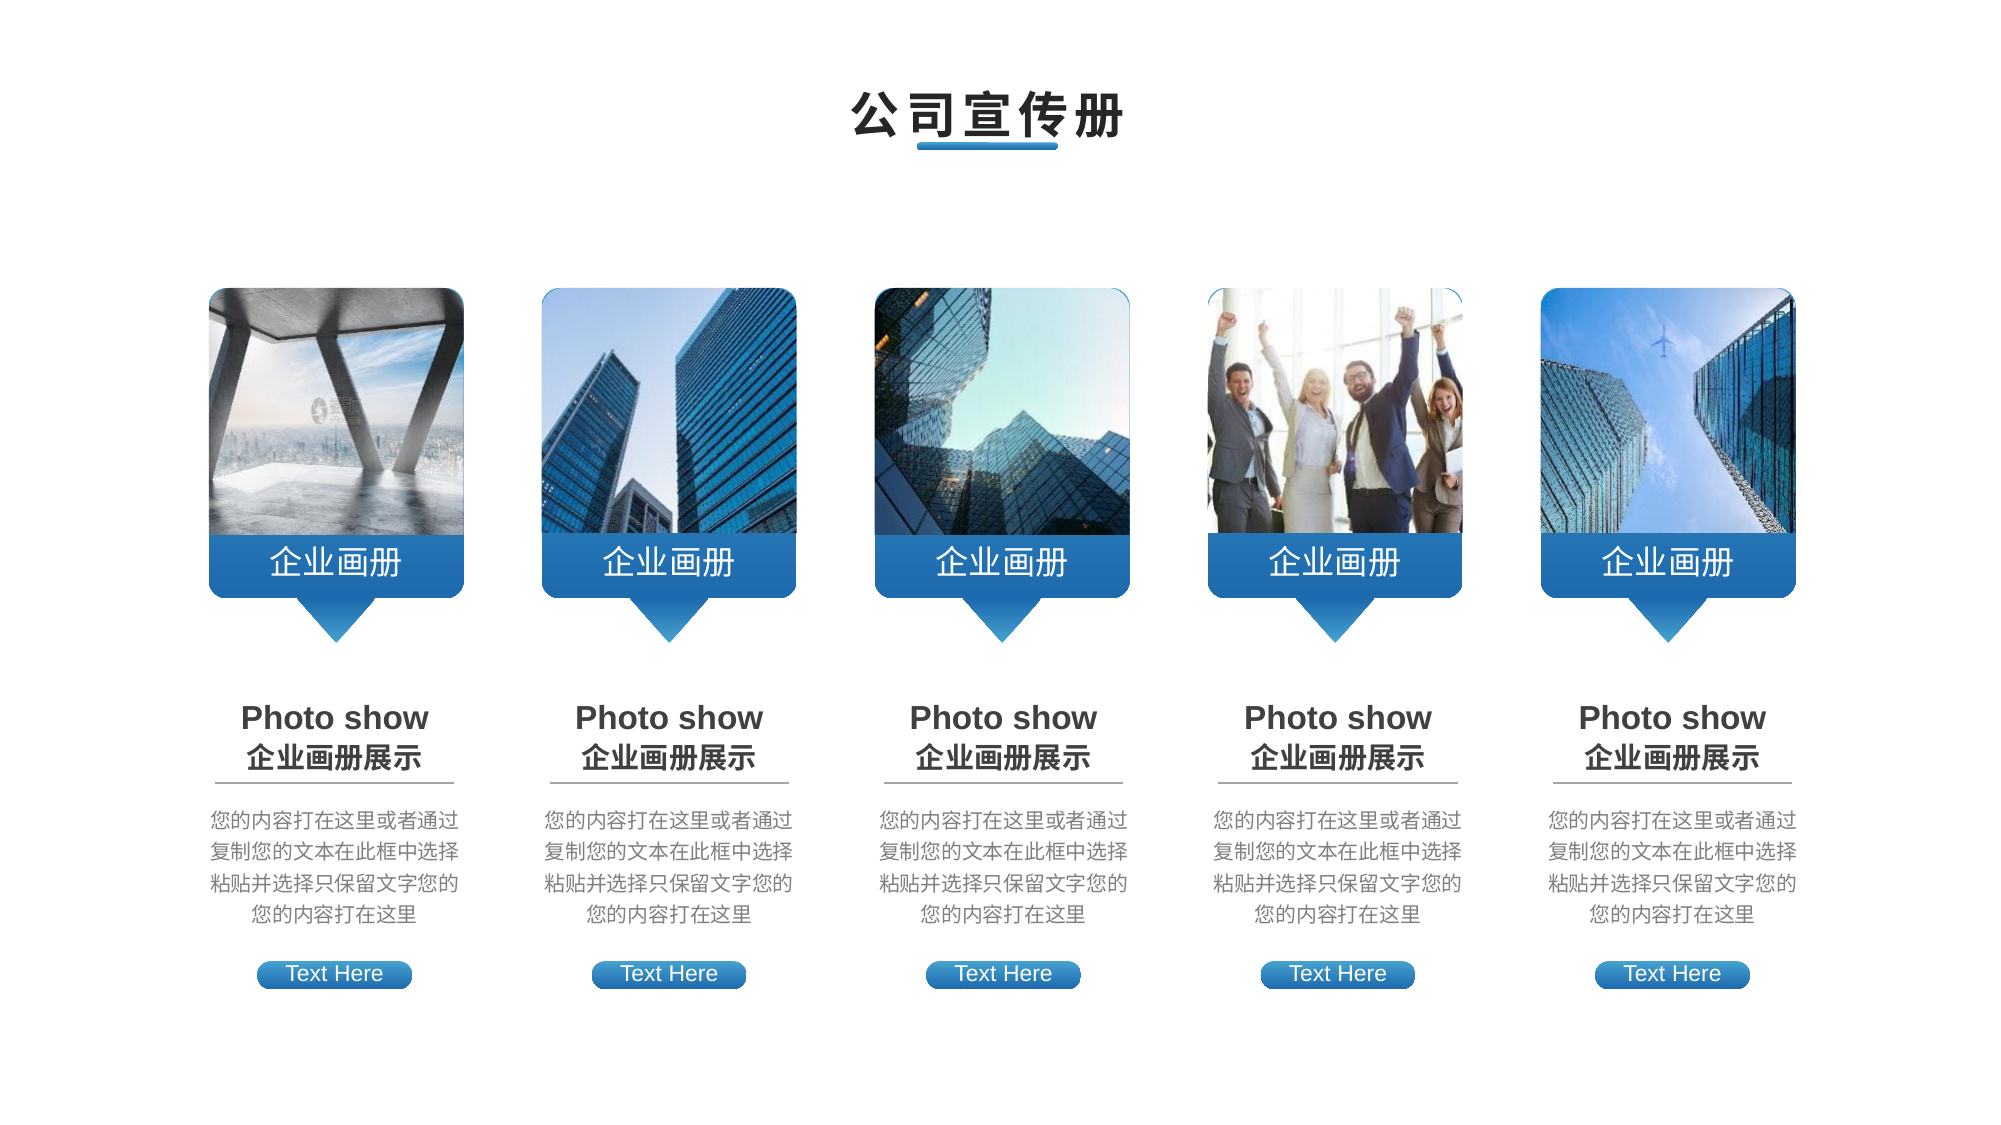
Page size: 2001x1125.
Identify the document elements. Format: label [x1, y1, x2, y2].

text_box [521, 688, 818, 994]
text_box [208, 287, 464, 643]
text_box [1524, 688, 1821, 994]
text_box [855, 688, 1152, 994]
text_box [1540, 287, 1796, 643]
text_box [1207, 287, 1463, 643]
text_box [541, 287, 797, 643]
text_box [786, 57, 1188, 150]
text_box [874, 287, 1130, 643]
text_box [186, 688, 483, 994]
text_box [1189, 688, 1487, 994]
